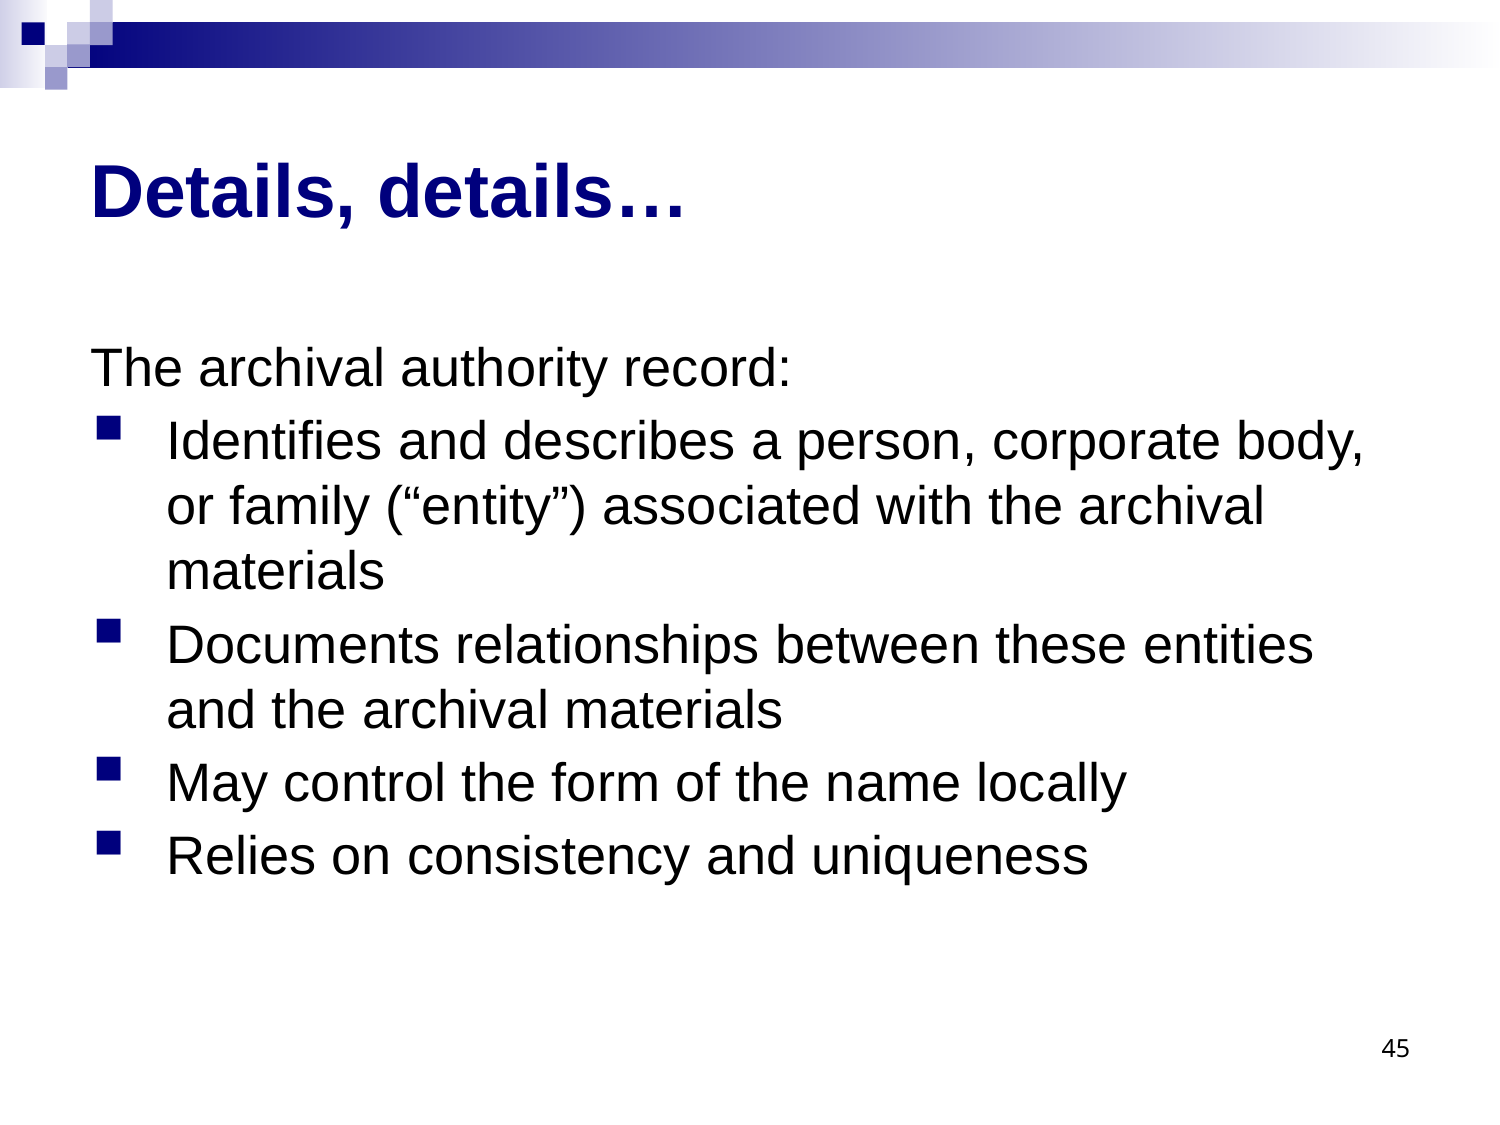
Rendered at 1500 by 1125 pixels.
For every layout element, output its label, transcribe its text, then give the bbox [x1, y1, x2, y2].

list The archival authority record: Identifies and describes a person, corporate body, or family (“entity”) associated with the archival materials Documents relationships between these entities and the archival materials May control the form of the name locally Relies on consistency and uniqueness [75, 324, 1425, 1063]
slide_number 45 [1074, 1025, 1425, 1100]
title Details, details… [75, 75, 1425, 300]
